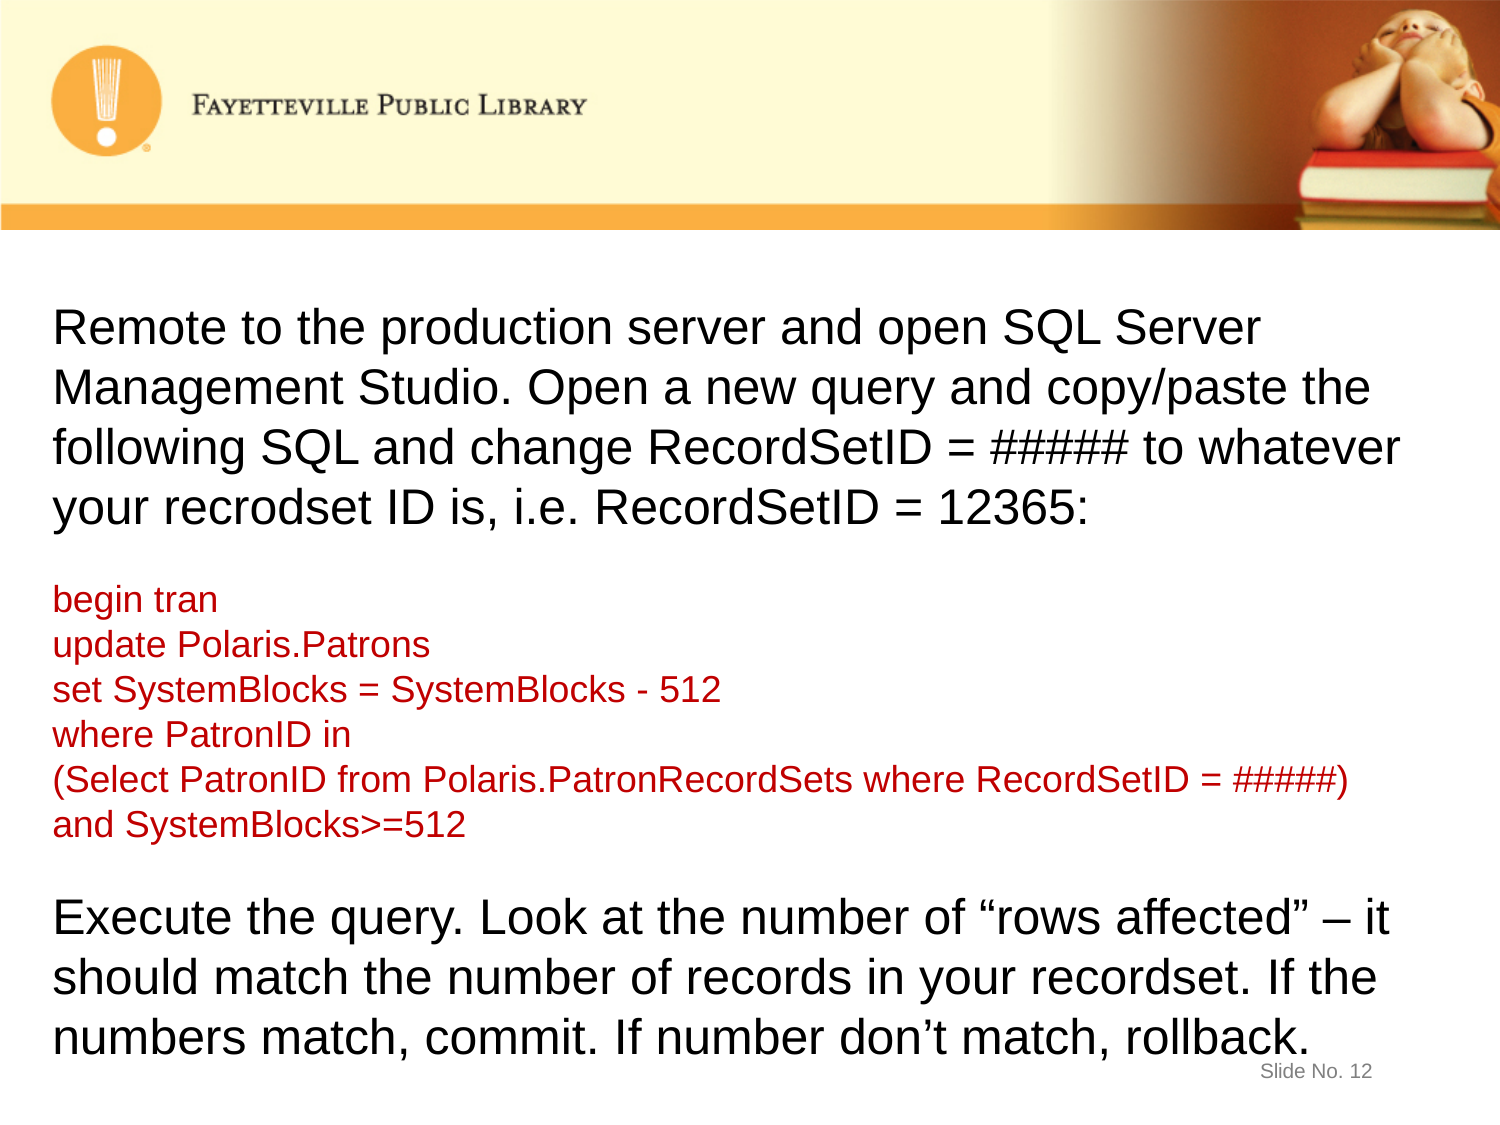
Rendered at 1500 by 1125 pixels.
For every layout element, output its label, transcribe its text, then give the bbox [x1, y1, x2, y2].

picture [0, 0, 1500, 230]
text_box Remote to the production server and open SQL Server Management Studio. Open a new query and copy/paste the following SQL and change RecordSetID = ##### to whatever your recrodset ID is, i.e. RecordSetID = 12365: begin tran update Polaris.Patrons set SystemBlocks = SystemBlocks - 512 where PatronID in (Select PatronID from Polaris.PatronRecordSets where RecordSetID = #####) and SystemBlocks>=512 Execute the query. Look at the number of “rows affected” – it should match the number of records in your recordset. If the numbers match, commit. If number don’t match, rollback. [37, 287, 1475, 1072]
slide_number Slide No. 12 [1224, 1072, 1388, 1101]
